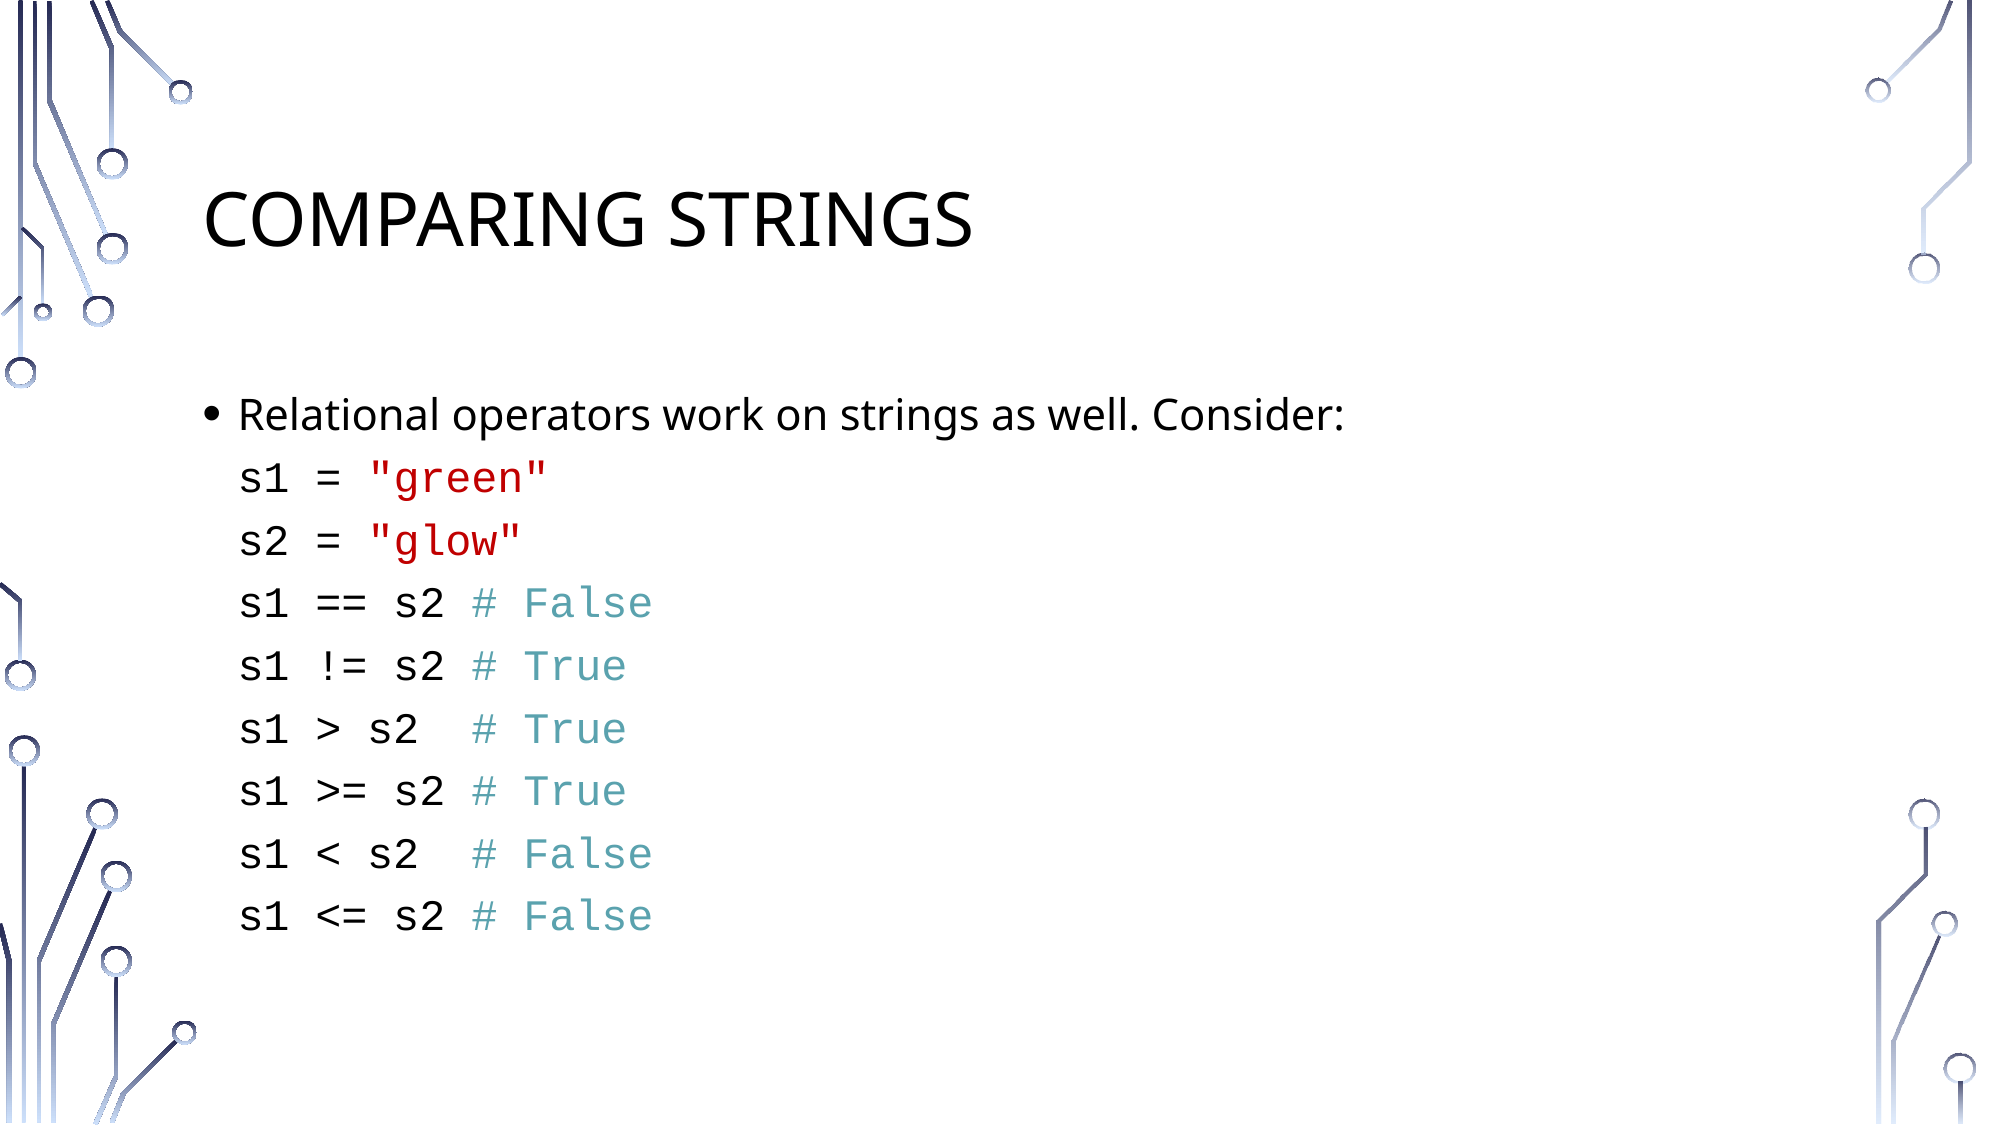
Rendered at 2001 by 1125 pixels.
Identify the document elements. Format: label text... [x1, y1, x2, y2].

list Relational operators work on strings as well. Consider: s1 = "green" s2 = "glow" s1 == s2 # False s1 != s2 # True s1 > s2 # True s1 >= s2 # True s1 < s2 # False s1 <= s2 # False [187, 369, 1813, 950]
title Comparing Strings [187, 101, 1813, 344]
